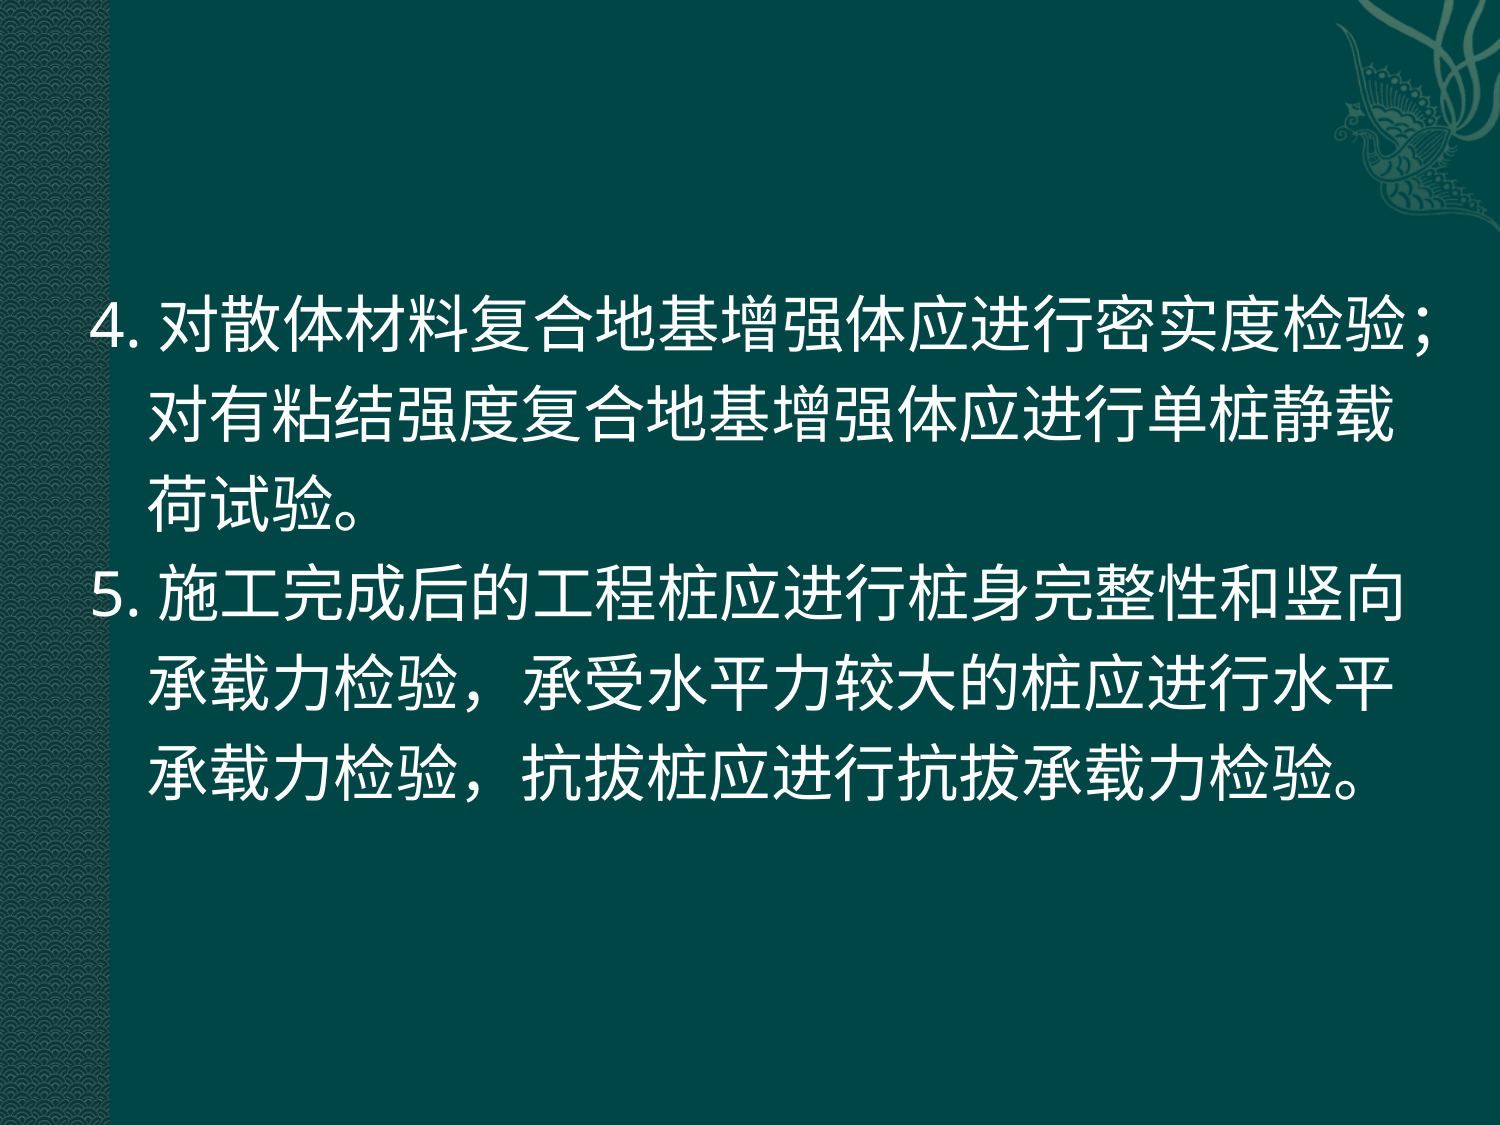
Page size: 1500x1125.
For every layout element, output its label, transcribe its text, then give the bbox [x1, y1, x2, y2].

list 4.对散体材料复合地基增强体应进行密实度检验；对有粘结强度复合地基增强体应进行单桩静载荷试验。 5.施工完成后的工程桩应进行桩身完整性和竖向承载力检验，承受水平力较大的桩应进行水平承载力检验，抗拔桩应进行抗拔承载力检验。 [75, 262, 1425, 1005]
picture [0, 0, 110, 1125]
